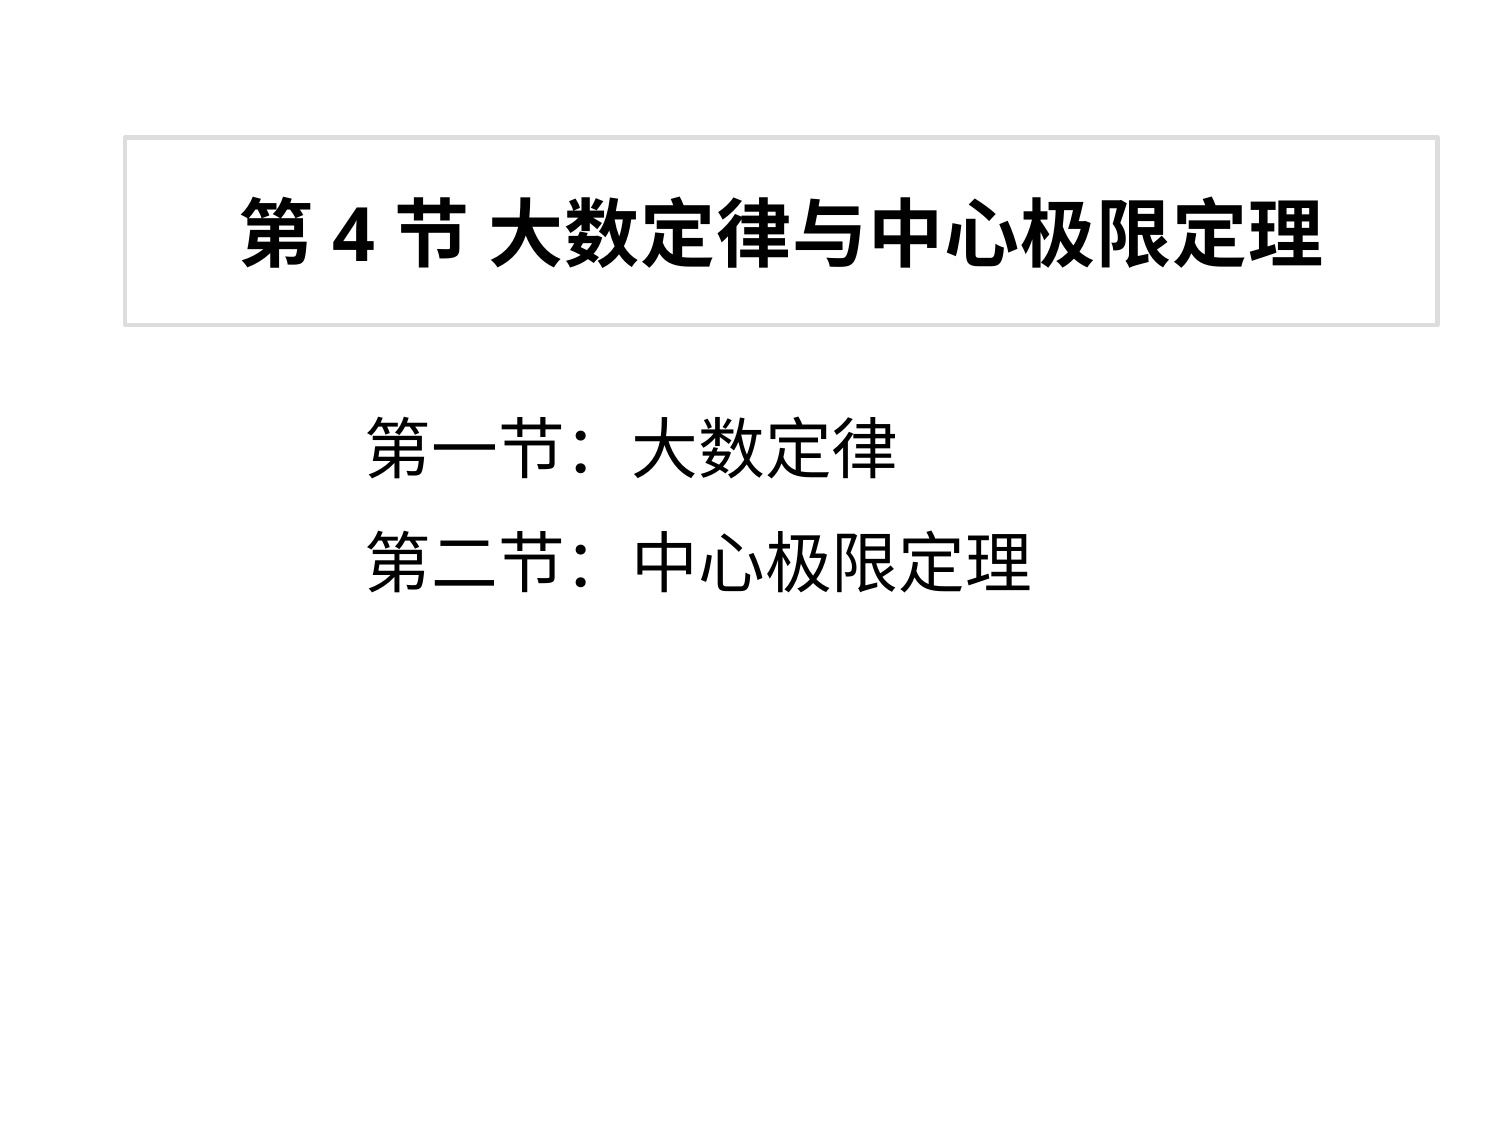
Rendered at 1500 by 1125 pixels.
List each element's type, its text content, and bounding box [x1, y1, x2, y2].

text_box 第一节：大数定律 第二节：中心极限定理 [350, 399, 1138, 608]
title 第4节 大数定律与中心极限定理 [123, 135, 1440, 327]
